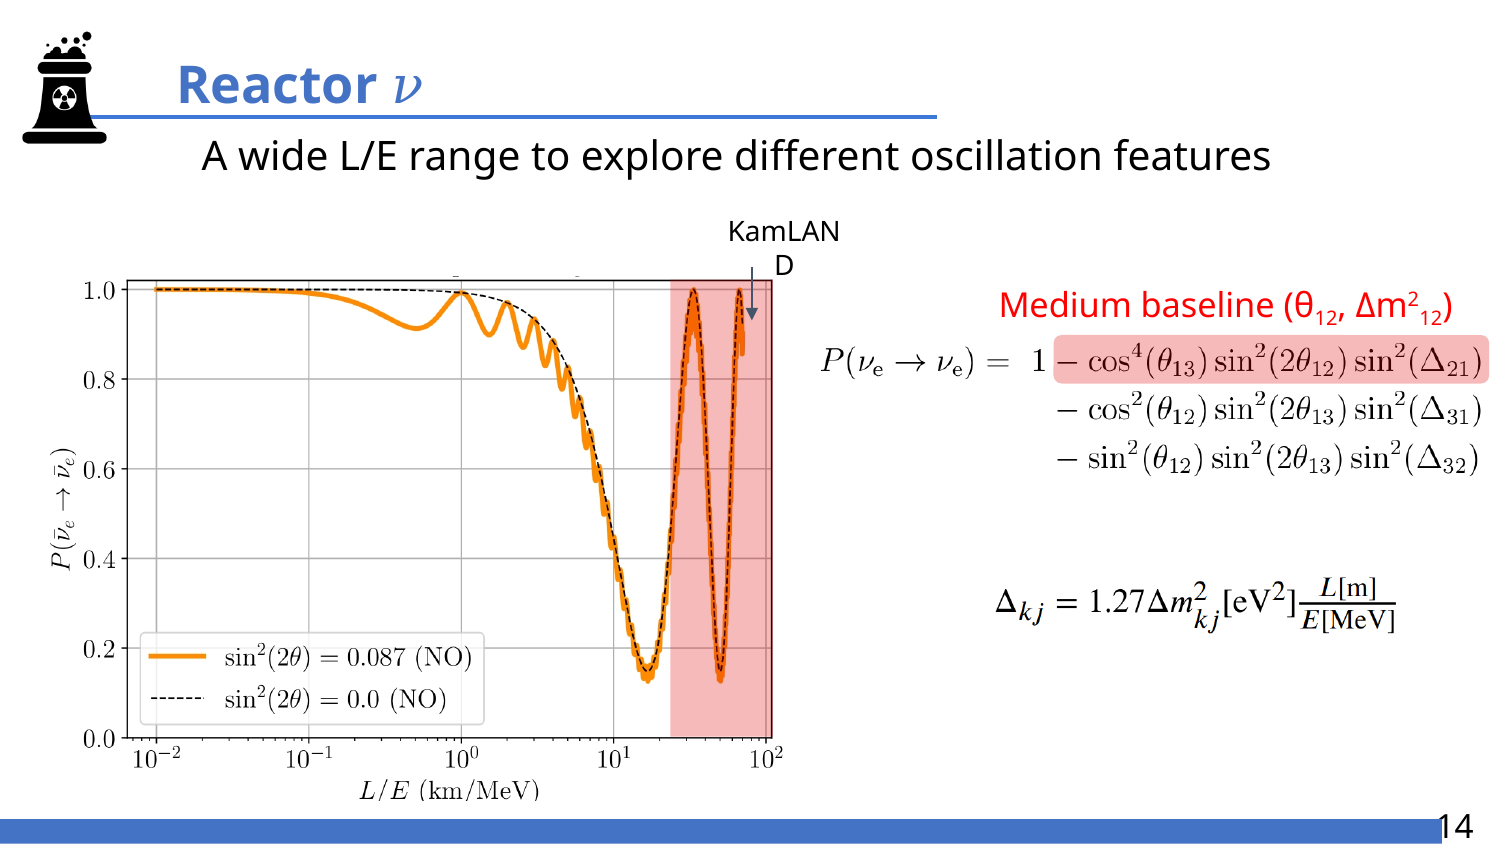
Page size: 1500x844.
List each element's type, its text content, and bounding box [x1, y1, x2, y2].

text_box [0, 819, 1442, 844]
slide_number ‹#› [1398, 790, 1489, 844]
text_box A wide L/E range to explore different oscillation features [27, 124, 1447, 184]
picture [813, 339, 1483, 485]
text_box KamLAND [705, 216, 864, 277]
text_box Reactor 𝜈 [161, 36, 1485, 150]
text_box [1056, 334, 1490, 381]
picture [989, 564, 1400, 642]
picture [0, 21, 128, 150]
text_box Medium baseline (θ12, Δm212) [969, 267, 1482, 328]
picture [47, 275, 790, 802]
